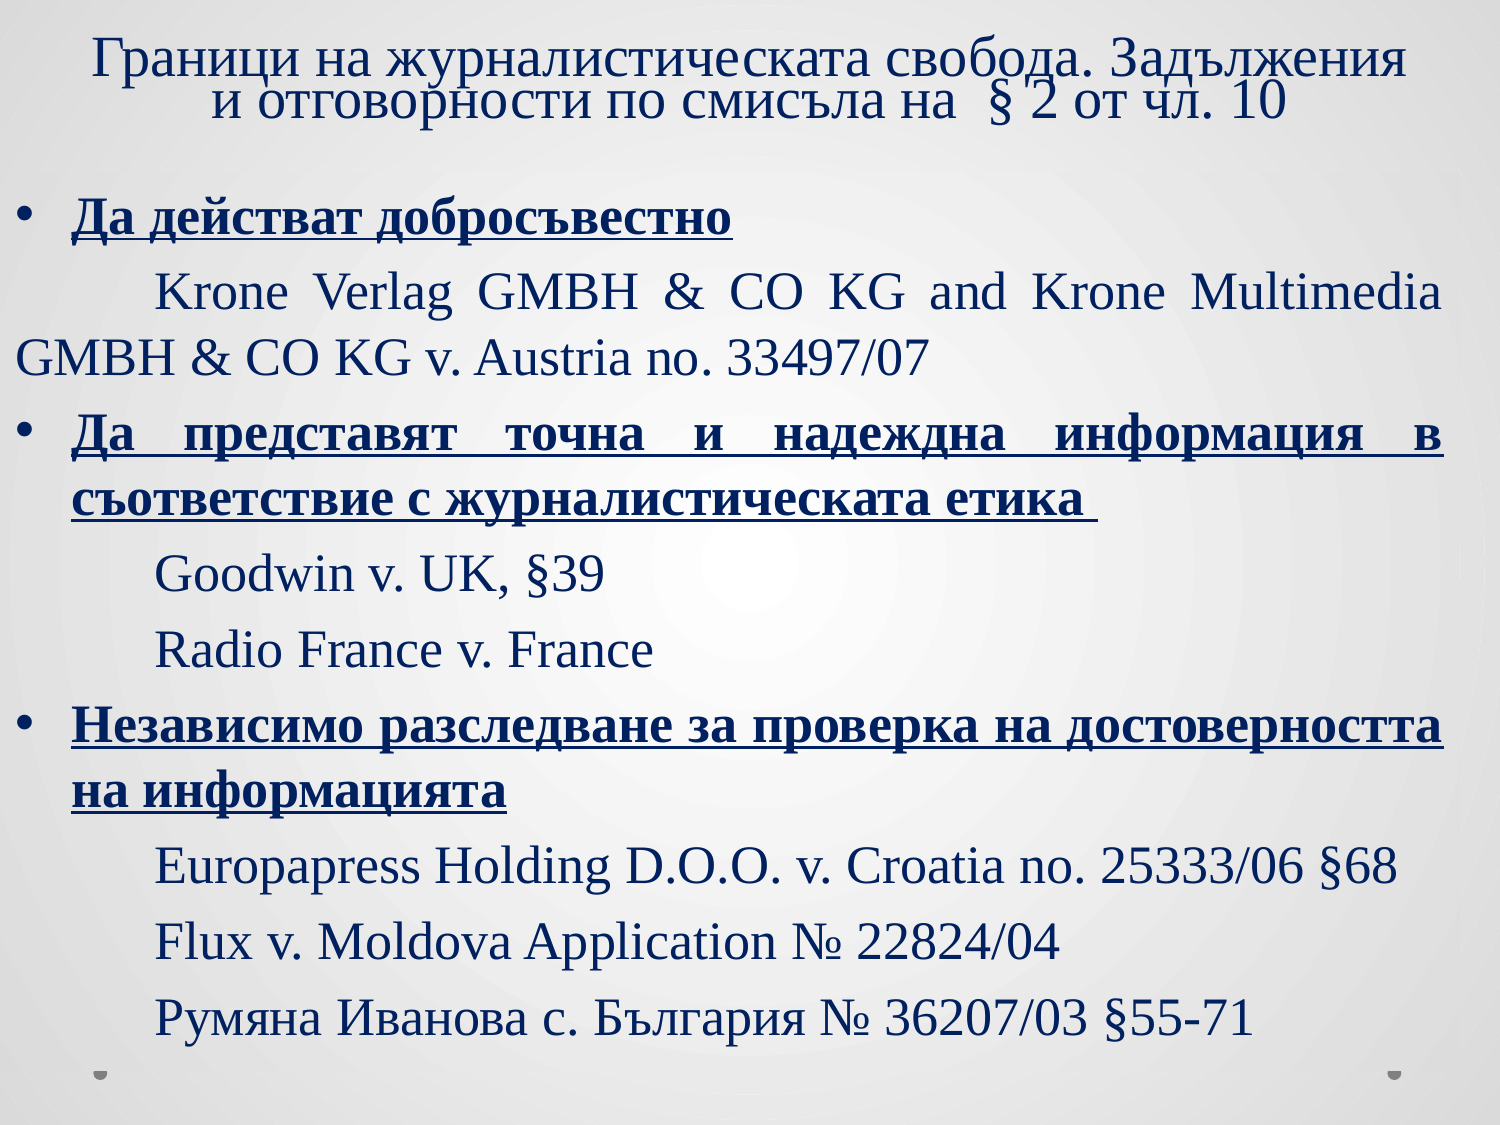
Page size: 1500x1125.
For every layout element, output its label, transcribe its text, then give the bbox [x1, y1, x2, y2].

list Да действат добросъвестно Krone Verlag GMBH & CO KG and Krone Multimedia GMBH & CO KG v. Austria no. 33497/07 Да представят точна и надеждна информация в съответствие с журналистическата етика Goodwin v. UK, §39 Radio France v. France Независимо разследване за проверка на достоверността на информацията Europapress Holding D.O.O. v. Croatia no. 25333/06 §68 Flux v. Moldova Application № 22824/04 Румяна Иванова с. България № 36207/03 §55-71 [0, 172, 1459, 1071]
title Граници на журналистическата свобода. Задължения и отговорности по смисъла на § 2 от чл. 10 [75, 0, 1425, 138]
